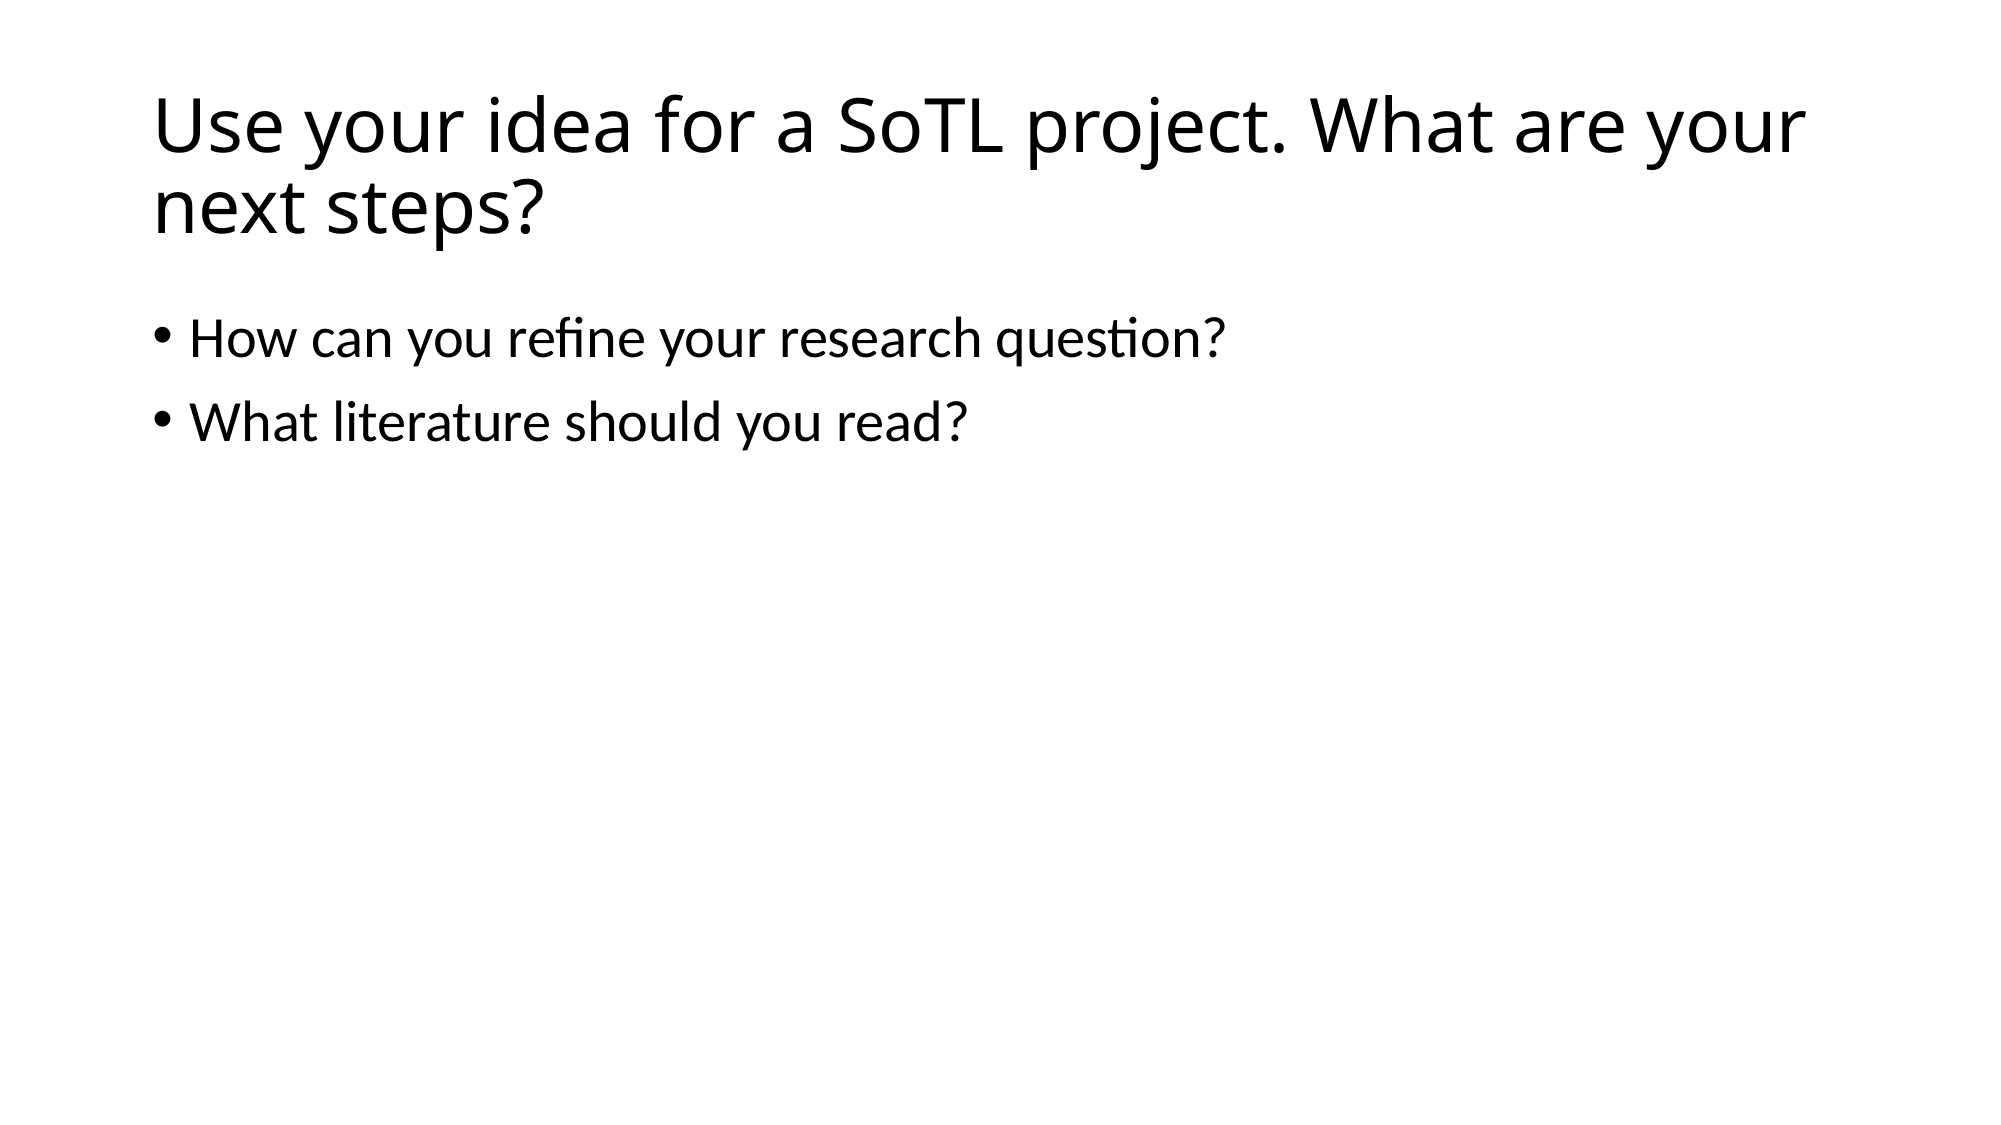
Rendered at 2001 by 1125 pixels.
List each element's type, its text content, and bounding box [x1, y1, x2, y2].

list How can you refine your research question? What literature should you read? [137, 299, 1863, 1014]
title Use your idea for a SoTL project. What are your next steps? [137, 59, 1863, 278]
